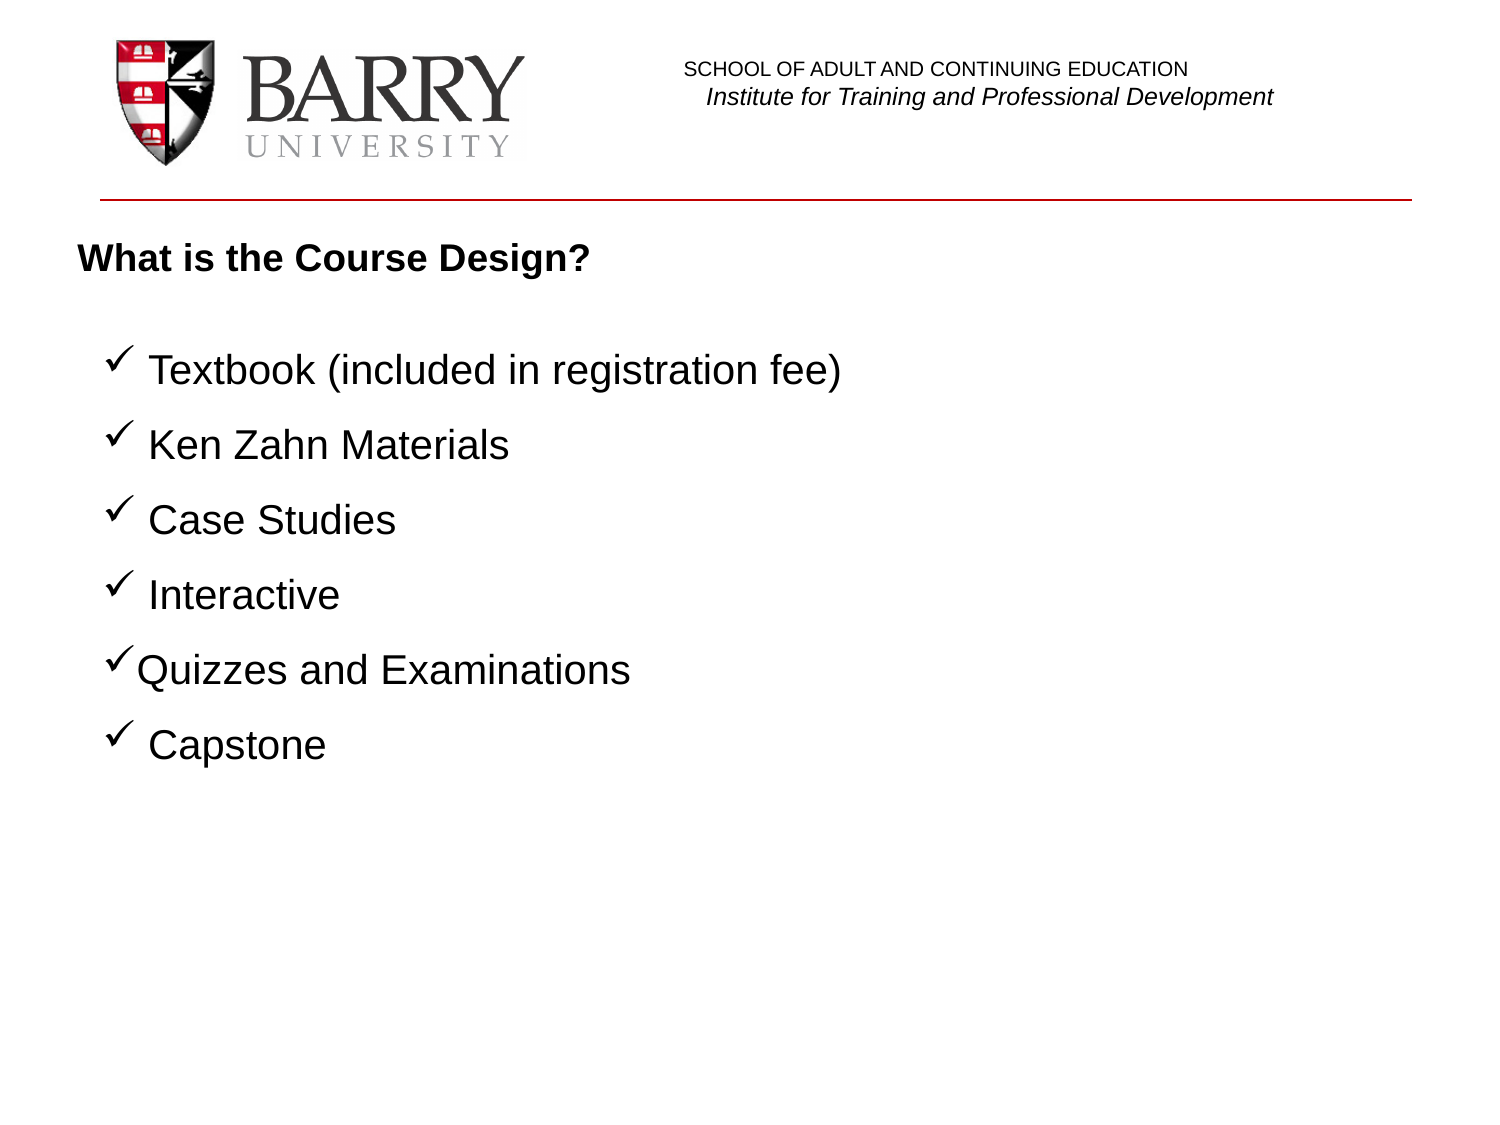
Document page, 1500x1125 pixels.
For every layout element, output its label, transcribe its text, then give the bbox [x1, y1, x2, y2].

picture [112, 37, 219, 169]
text_box What is the Course Design? [62, 224, 1450, 350]
text_box Textbook (included in registration fee) Ken Zahn Materials Case Studies Interactive Quizzes and Examinations Capstone [87, 335, 1463, 820]
text_box SCHOOL OF ADULT AND CONTINUING EDUCATION Institute for Training and Professional Development [612, 47, 1313, 163]
picture [237, 49, 527, 162]
